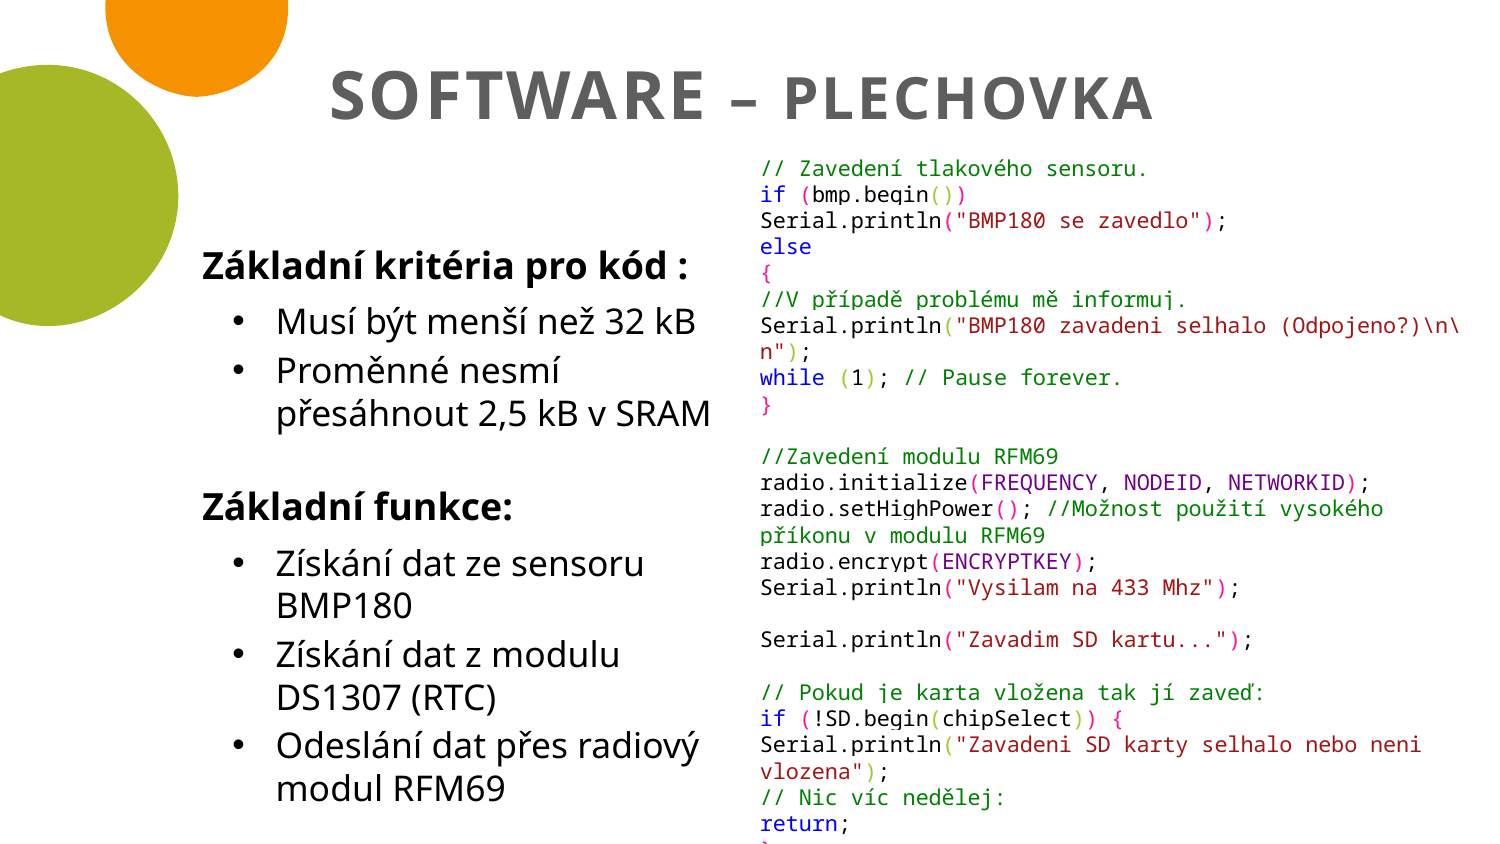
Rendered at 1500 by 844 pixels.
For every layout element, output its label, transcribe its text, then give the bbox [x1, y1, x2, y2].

text_box // Zavedení tlakového sensoru. if (bmp.begin()) Serial.println("BMP180 se zavedlo"); else { //V případě problému mě informuj. Serial.println("BMP180 zavadeni selhalo (Odpojeno?)\n\n"); while (1); // Pause forever. } //Zavedení modulu RFM69 radio.initialize(FREQUENCY, NODEID, NETWORKID); radio.setHighPower(); //Možnost použití vysokého příkonu v modulu RFM69 radio.encrypt(ENCRYPTKEY); Serial.println("Vysilam na 433 Mhz"); Serial.println("Zavadim SD kartu..."); // Pokud je karta vložena tak jí zaveď: if (!SD.begin(chipSelect)) { Serial.println("Zavadeni SD karty selhalo nebo neni vlozena"); // Nic víc nedělej: return; } [745, 146, 1488, 844]
title SOFTWARE – PLECHOVKA [314, 34, 1300, 166]
text_box Základní kritéria pro kód : Musí být menší než 32 kB Proměnné nesmí přesáhnout 2,5 kB v SRAM Základní funkce: Získání dat ze sensoru BMP180 Získání dat z modulu DS1307 (RTC) Odeslání dat přes radiový modul RFM69 [187, 234, 758, 816]
